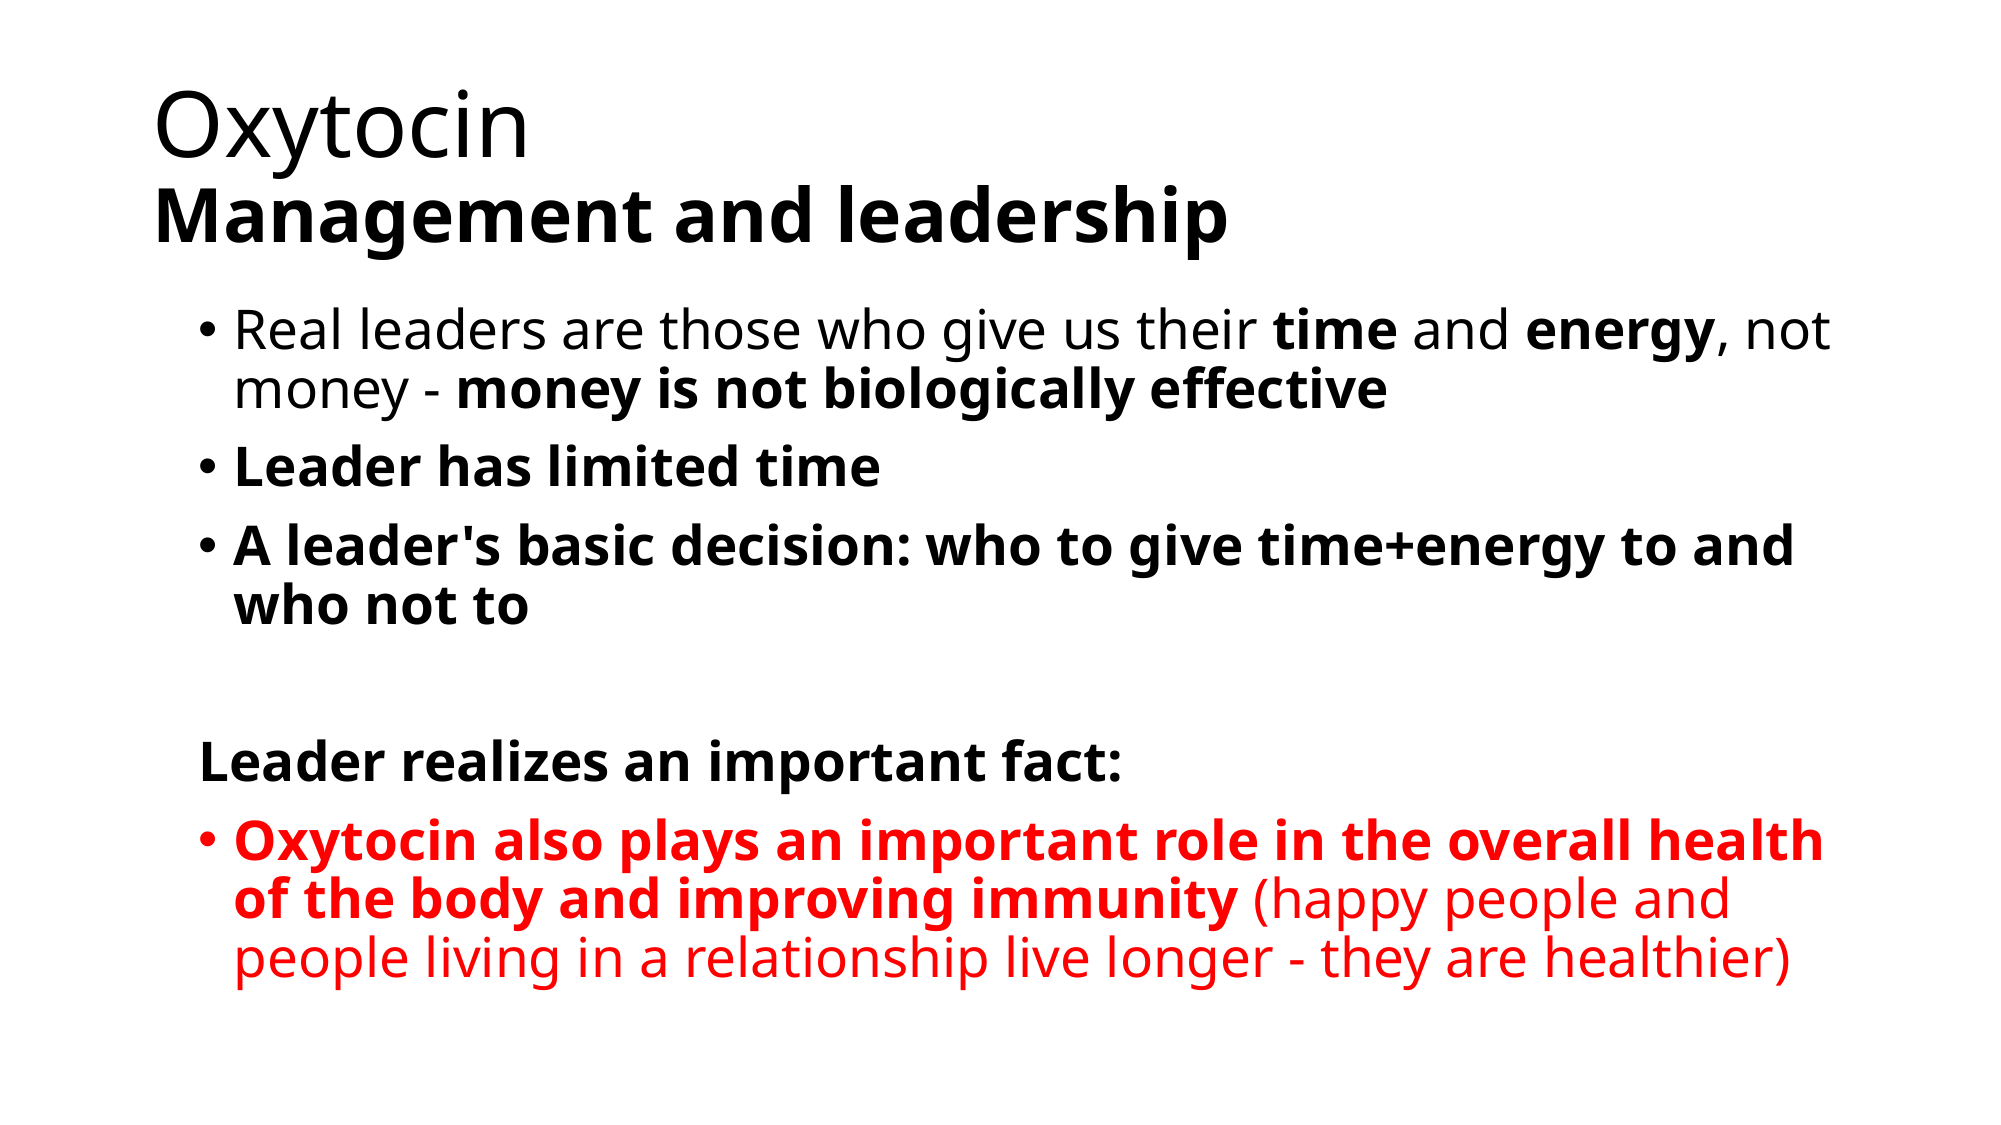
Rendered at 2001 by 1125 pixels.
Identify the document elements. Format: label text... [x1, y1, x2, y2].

title Oxytocin Management and leadership [137, 59, 1863, 278]
list Real leaders are those who give us their time and energy, not money - money is not biologically effective Leader has limited time A leader's basic decision: who to give time+energy to and who not to Leader realizes an important fact: Oxytocin also plays an important role in the overall health of the body and improving immunity (happy people and people living in a relationship live longer - they are healthier) [183, 294, 1863, 1009]
